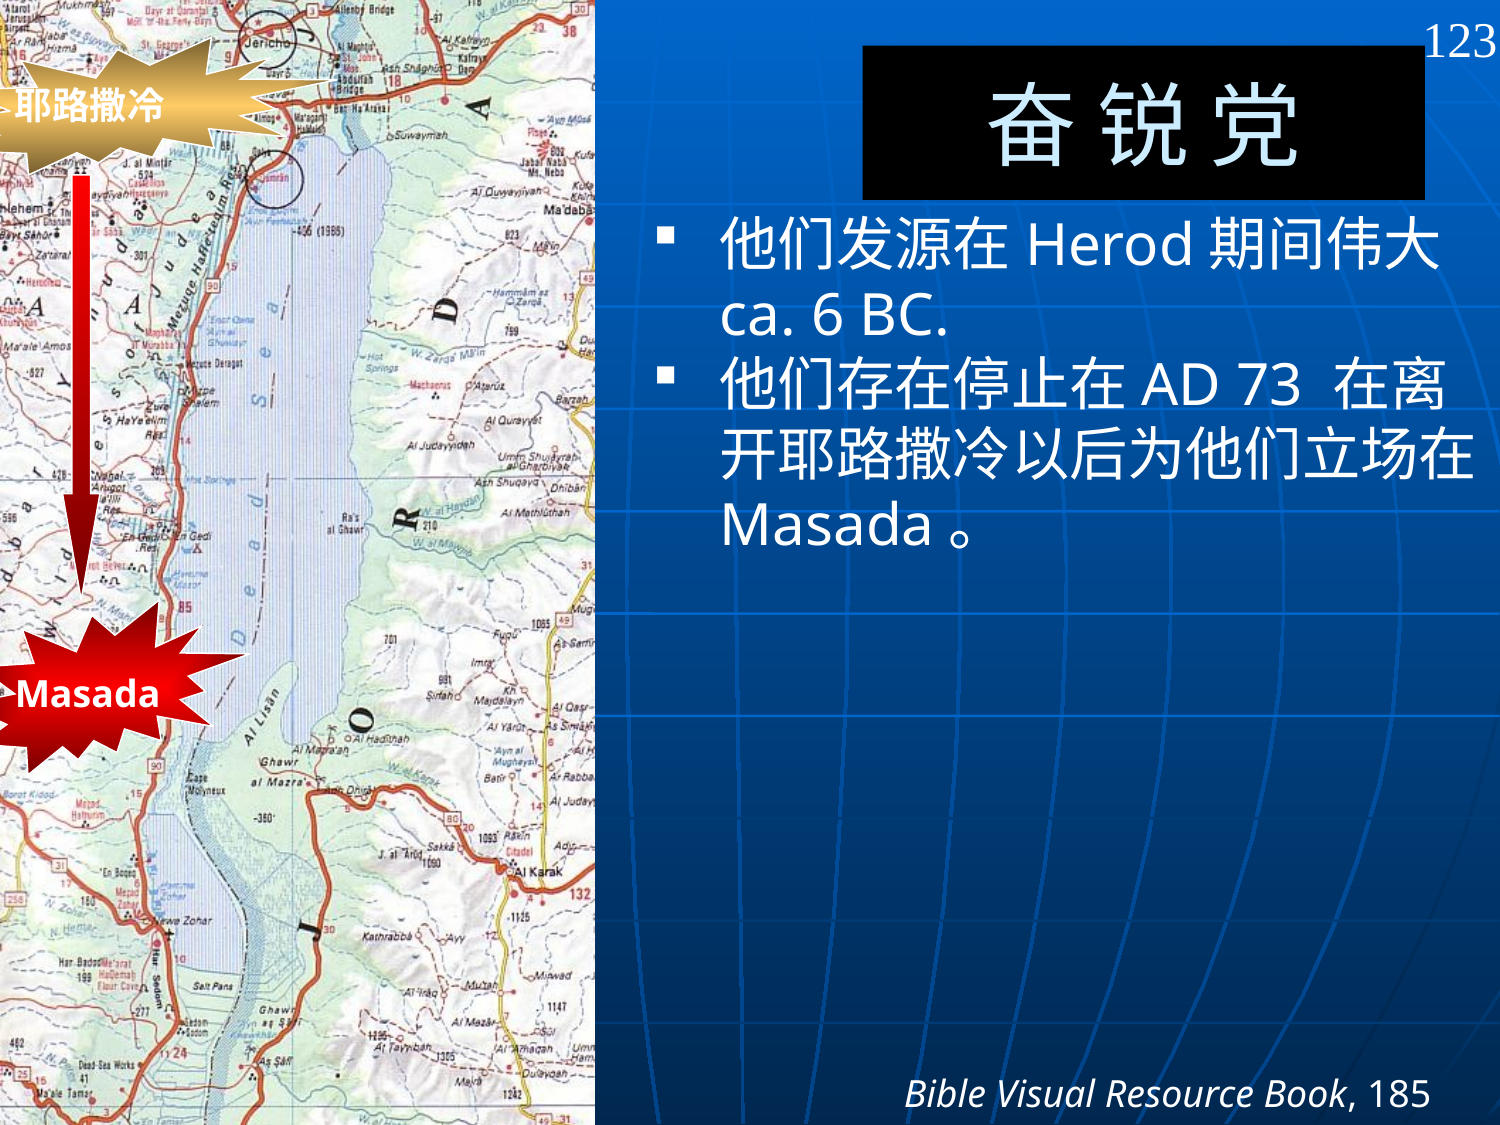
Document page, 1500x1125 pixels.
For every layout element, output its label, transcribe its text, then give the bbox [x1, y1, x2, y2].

picture [0, 0, 595, 1125]
text_box Bible Visual Resource Book, 185 [888, 1062, 1447, 1123]
text_box 123 [1407, 0, 1500, 75]
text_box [0, 599, 251, 776]
title 奋 锐 党 [862, 45, 1426, 201]
text_box 他们发源在Herod期间伟大ca. 6 BC. 他们存在停止在AD 73 在离开耶路撒冷以后为他们立场在Masada。 [637, 200, 1500, 763]
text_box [0, 37, 338, 176]
